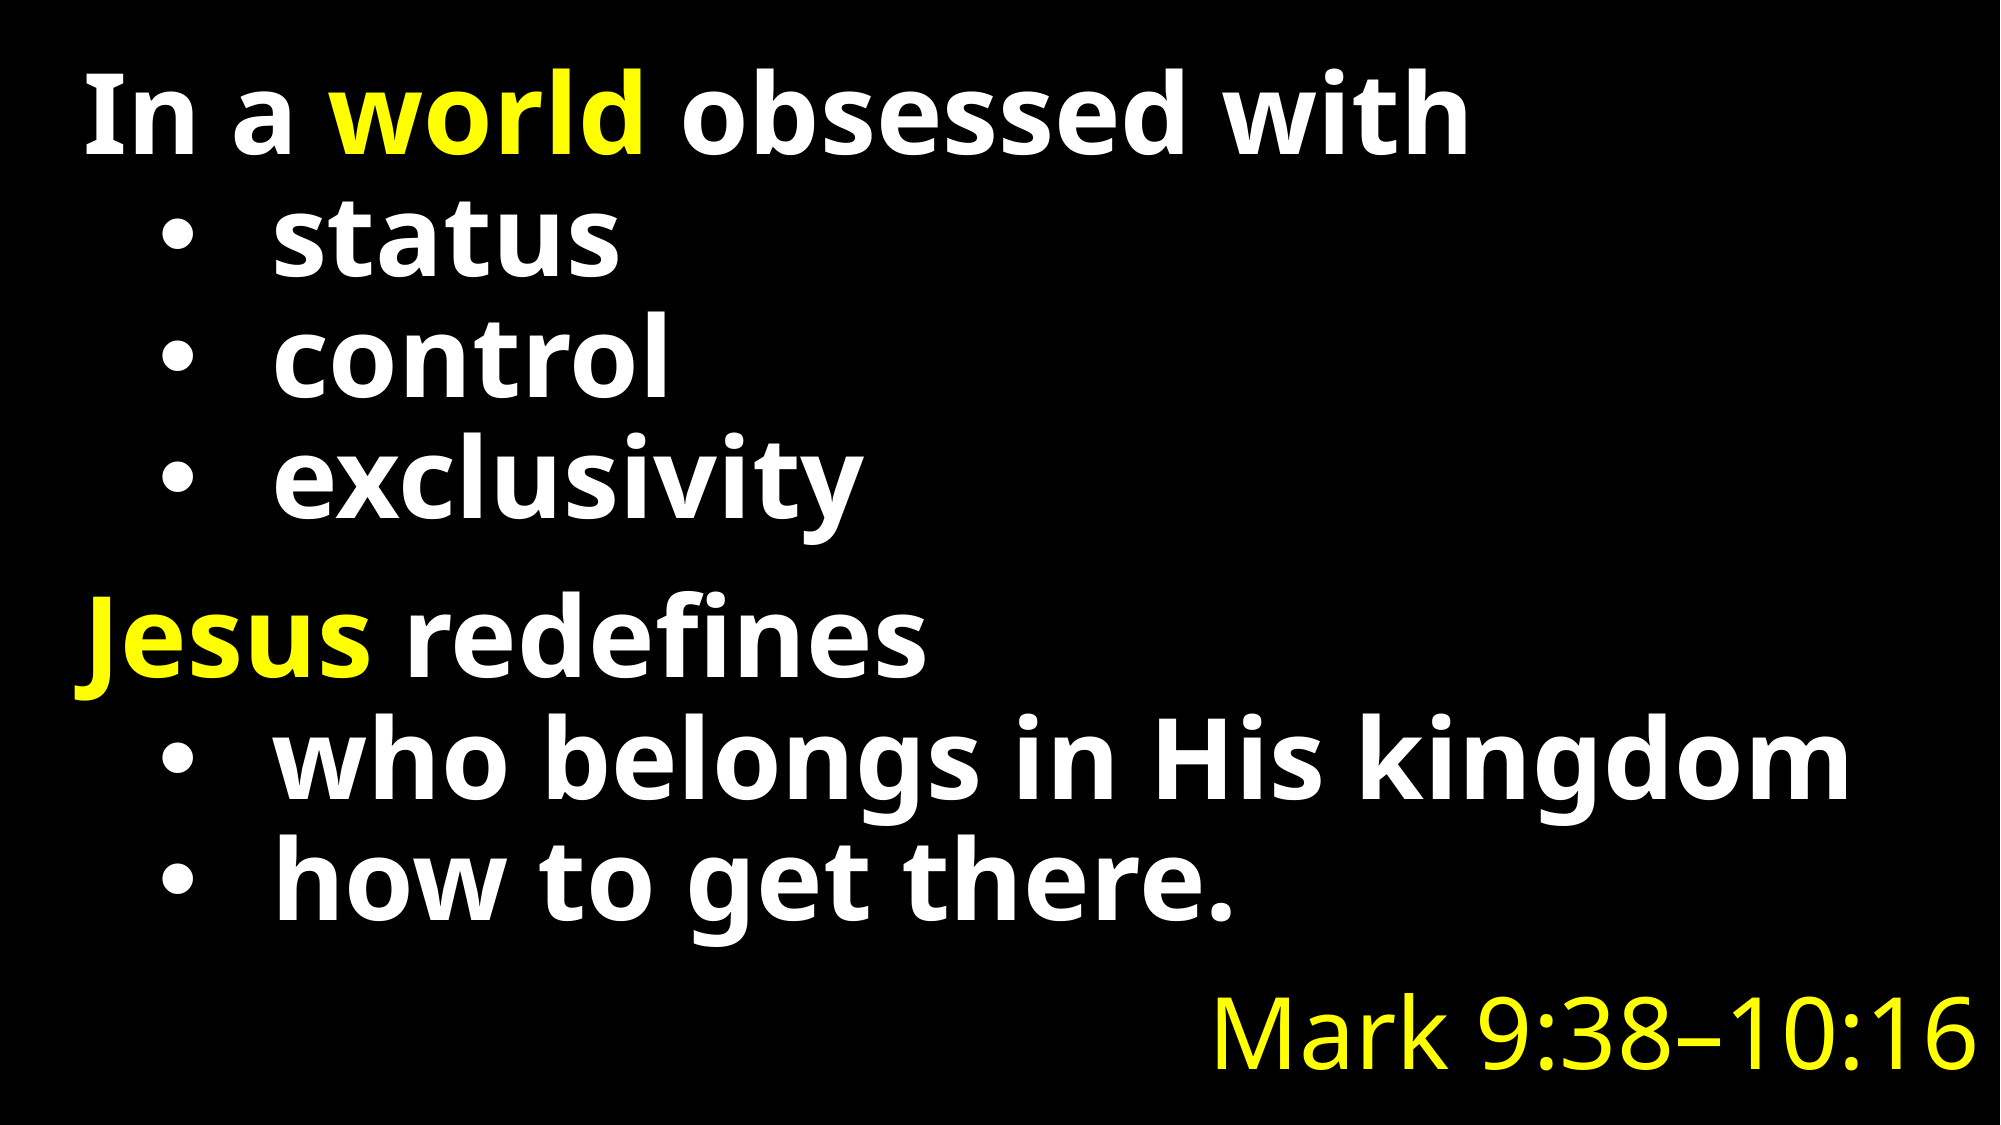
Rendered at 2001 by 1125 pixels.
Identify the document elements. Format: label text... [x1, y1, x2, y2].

text_box In a world obsessed with status control exclusivity Jesus redefines who belongs in His kingdom how to get there. [68, 49, 1978, 953]
text_box Mark 9:38–10:16 [1193, 920, 2000, 1097]
